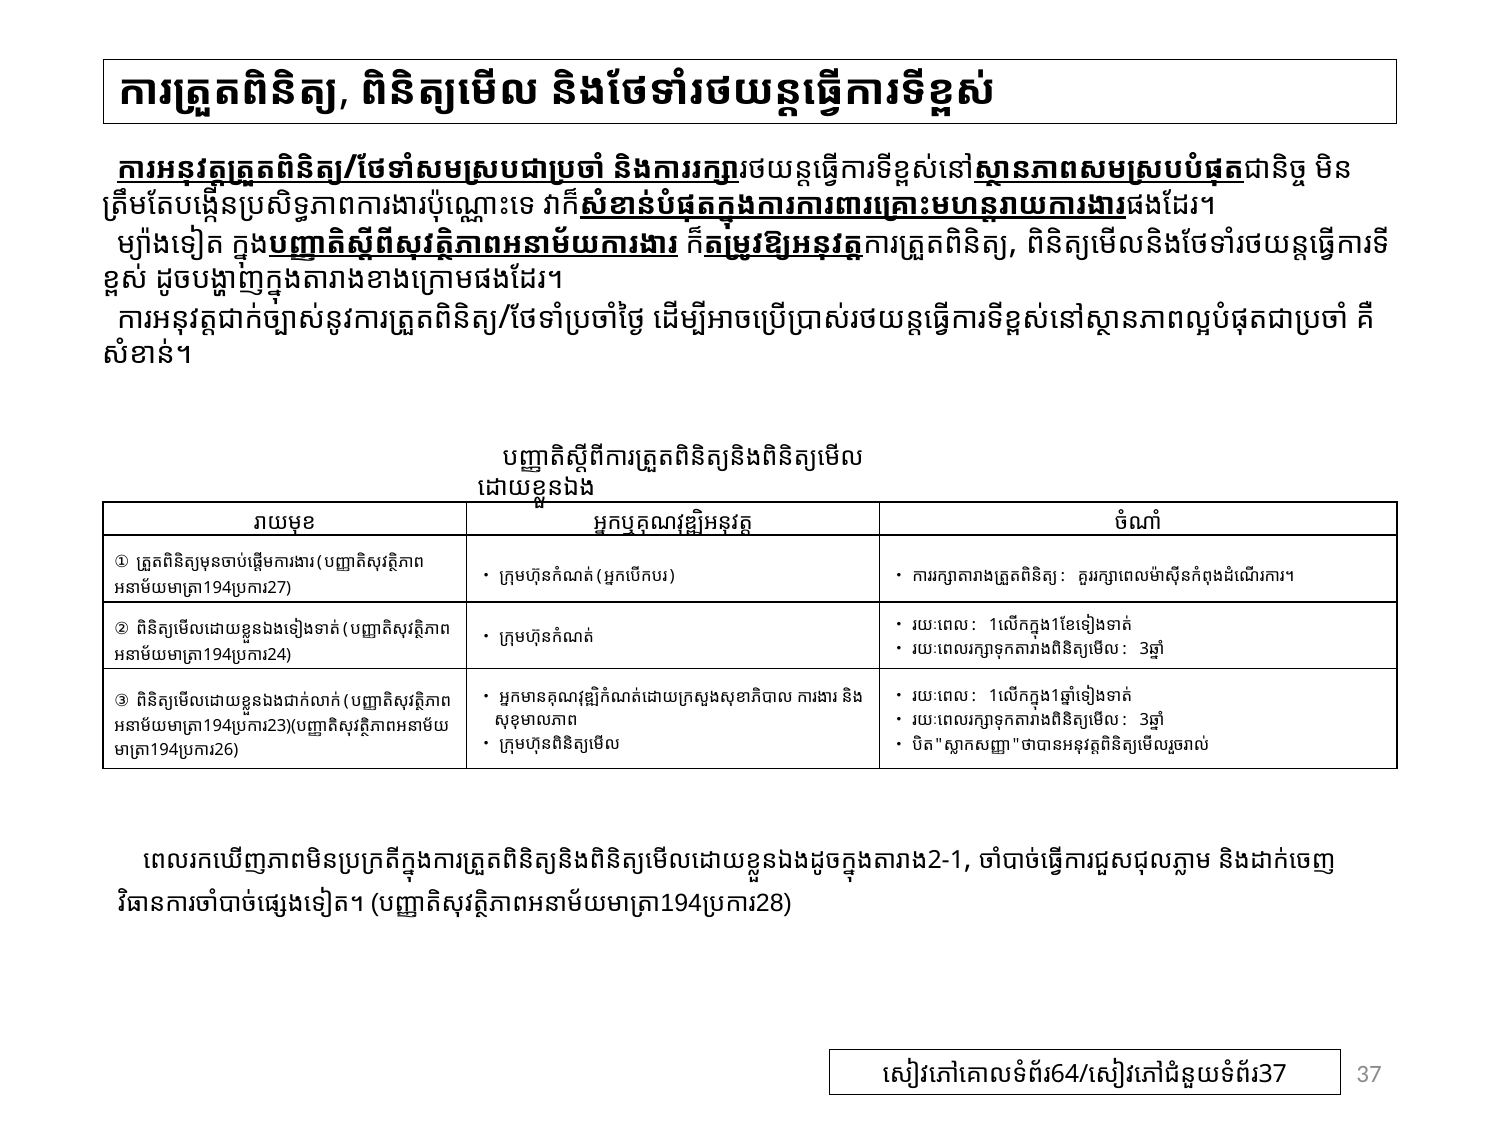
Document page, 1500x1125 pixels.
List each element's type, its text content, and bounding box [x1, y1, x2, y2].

table_cell ③ ពិនិត្យមើលដោយខ្លួនឯងជាក់លាក់(បញ្ញាតិសុវត្ថិភាពអនាម័យមាត្រា194ប្រការ23)(បញ្ញាតិសុវត្ថិភាពអនាម័យមាត្រា194ប្រការ26) [104, 669, 466, 768]
text_box បញ្ញាតិស្តីពីការត្រួតពិនិត្យនិងពិនិត្យមើលដោយខ្លួនឯង [462, 447, 972, 493]
table_header រាយមុខ [104, 503, 466, 534]
table_cell ・អ្នកមានគុណវុឌ្ឍិកំណត់ដោយក្រសួងសុខាភិបាល ការងារ និងសុខុមាលភាព ・ក្រុមហ៊ុនពិនិត្យមើល [467, 669, 879, 768]
text_box ពេលរកឃើញភាពមិនប្រក្រតីក្នុងការត្រួតពិនិត្យនិងពិនិត្យមើលដោយខ្លួនឯងដូចក្នុងតារាង2-1, ចាំបាច់ធ្វើការជួសជុលភ្លាម និងដាក់ចេញវិធានការចាំបាច់ផ្សេងទៀត។ (បញ្ញាតិសុវត្ថិភាពអនាម័យមាត្រា194ប្រការ28) [103, 825, 1413, 924]
slide_number 37 [1059, 1042, 1397, 1103]
table_cell ② ពិនិត្យមើលដោយខ្លួនឯងទៀងទាត់(បញ្ញាតិសុវត្ថិភាពអនាម័យមាត្រា194ប្រការ24) [104, 603, 466, 668]
table_cell ・ក្រុមហ៊ុនកំណត់(អ្នកបើកបរ) [467, 536, 879, 601]
table_cell ・រយៈពេល: 1លើកក្នុង1ខែទៀងទាត់ ・រយៈពេលរក្សាទុកតារាងពិនិត្យមើល: 3ឆ្នាំ [880, 603, 1396, 668]
text_box ការអនុវត្តត្រួតពិនិត្យ/ថែទាំសមស្របជាប្រចាំ និងការរក្សារថយន្តធ្វើការទីខ្ពស់នៅស្ថានភាពសមស្របបំផុតជានិច្ច មិនត្រឹមតែបង្កើនប្រសិទ្ធភាពការងារប៉ុណ្ណោះទេ វាក៏សំខាន់បំផុតក្នុងការការពារគ្រោះមហន្តរាយការងារផងដែរ។ ម្យ៉ាងទៀត ក្នុងបញ្ញាតិស្តីពីសុវត្ថិភាពអនាម័យការងារ ក៏តម្រូវឱ្យអនុវត្តការត្រួតពិនិត្យ, ពិនិត្យមើលនិងថែទាំរថយន្តធ្វើការទីខ្ពស់ ដូចបង្ហាញក្នុងតារាងខាងក្រោមផងដែរ។ ការអនុវត្តជាក់ច្បាស់នូវការត្រួតពិនិត្យ/ថែទាំប្រចាំថ្ងៃ ដើម្បីអាចប្រើប្រាស់រថយន្តធ្វើការទីខ្ពស់នៅស្ថានភាពល្អបំផុតជាប្រចាំ គឺសំខាន់។ [87, 137, 1413, 429]
table_cell ① ត្រួតពិនិត្យមុនចាប់ផ្តើមការងារ(បញ្ញាតិសុវត្ថិភាពអនាម័យមាត្រា194ប្រការ27) [104, 536, 466, 601]
table_header អ្នកឬគុណវុឌ្ឍិអនុវត្ត [467, 503, 879, 534]
text_box សៀវភៅគោលទំព័រ64/សៀវភៅជំនួយទំព័រ37 [829, 1049, 1059, 1095]
table_cell ・ការរក្សាតារាងត្រួតពិនិត្យ: គួររក្សាពេលម៉ាស៊ីនកំពុងដំណើរការ។ [880, 536, 1396, 601]
table_cell ・ក្រុមហ៊ុនកំណត់ [467, 603, 879, 668]
title ការត្រួតពិនិត្យ, ពិនិត្យមើល និងថែទាំរថយន្តធ្វើការទីខ្ពស់ [103, 59, 1397, 124]
table_cell ・រយៈពេល: 1លើកក្នុង1ឆ្នាំទៀងទាត់ ・រយៈពេលរក្សាទុកតារាងពិនិត្យមើល: 3ឆ្នាំ ・បិត"ស្លាកសញ្ញា"ថាបានអនុវត្តពិនិត្យមើលរួចរាល់ [880, 669, 1396, 768]
table_header ចំណាំ [880, 503, 1396, 534]
